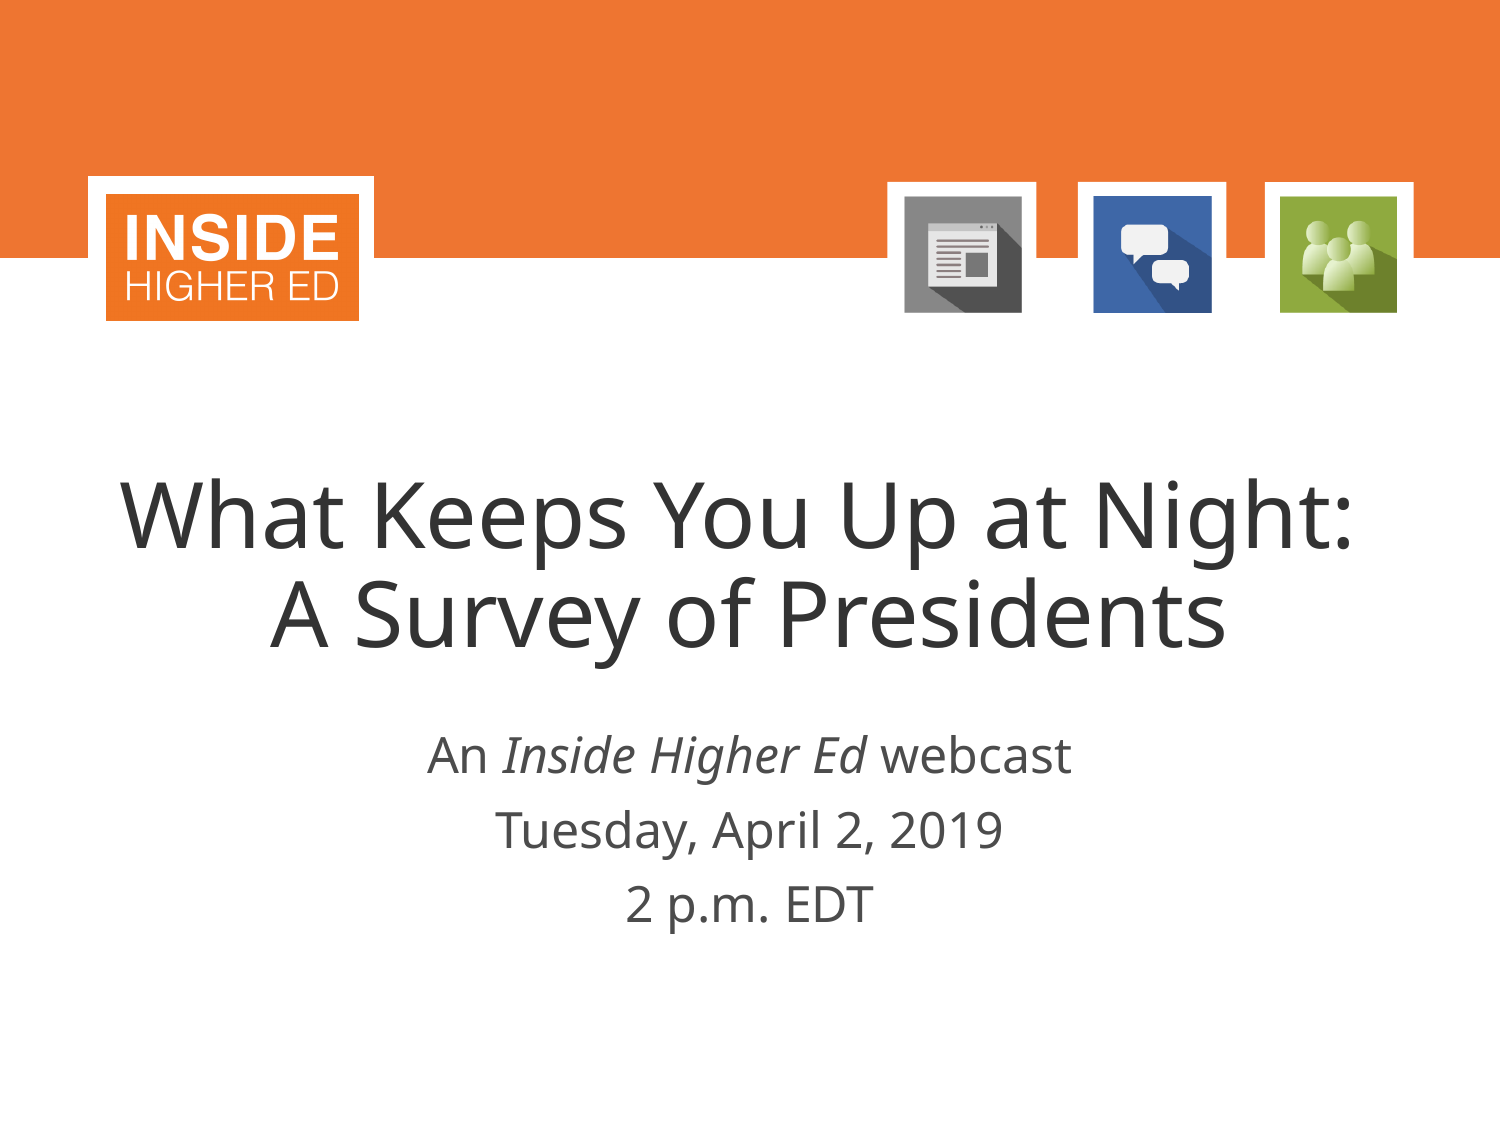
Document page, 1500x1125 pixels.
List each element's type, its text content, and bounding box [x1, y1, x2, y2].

picture [904, 196, 1022, 313]
title What Keeps You Up at Night: A Survey of Presidents [103, 560, 1397, 675]
picture [106, 194, 359, 321]
picture [1280, 196, 1397, 313]
picture [1093, 196, 1212, 313]
subtitle An Inside Higher Ed webcast Tuesday, April 2, 2019 2 p.m. EDT [103, 722, 1397, 995]
